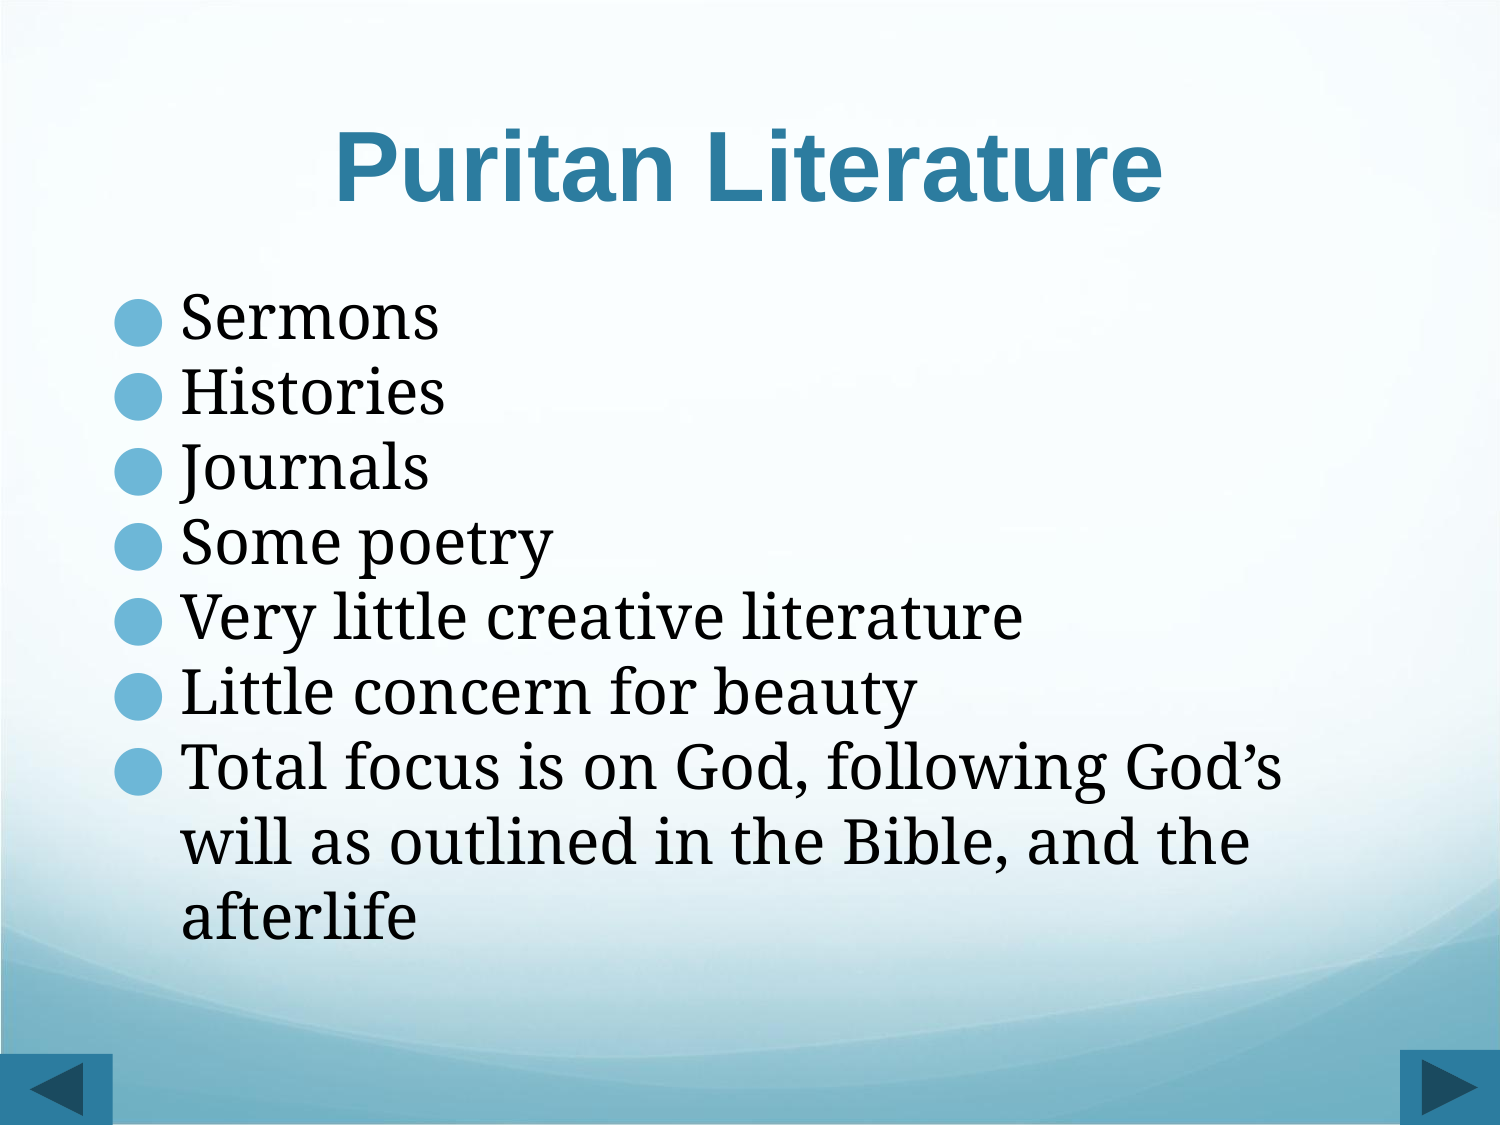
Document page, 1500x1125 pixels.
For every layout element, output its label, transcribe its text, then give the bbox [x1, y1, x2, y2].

list Sermons Histories Journals Some poetry Very little creative literature Little concern for beauty Total focus is on God, following God’s will as outlined in the Bible, and the afterlife [90, 262, 1410, 975]
title Puritan Literature [90, 17, 1410, 237]
picture [0, 0, 1500, 1125]
